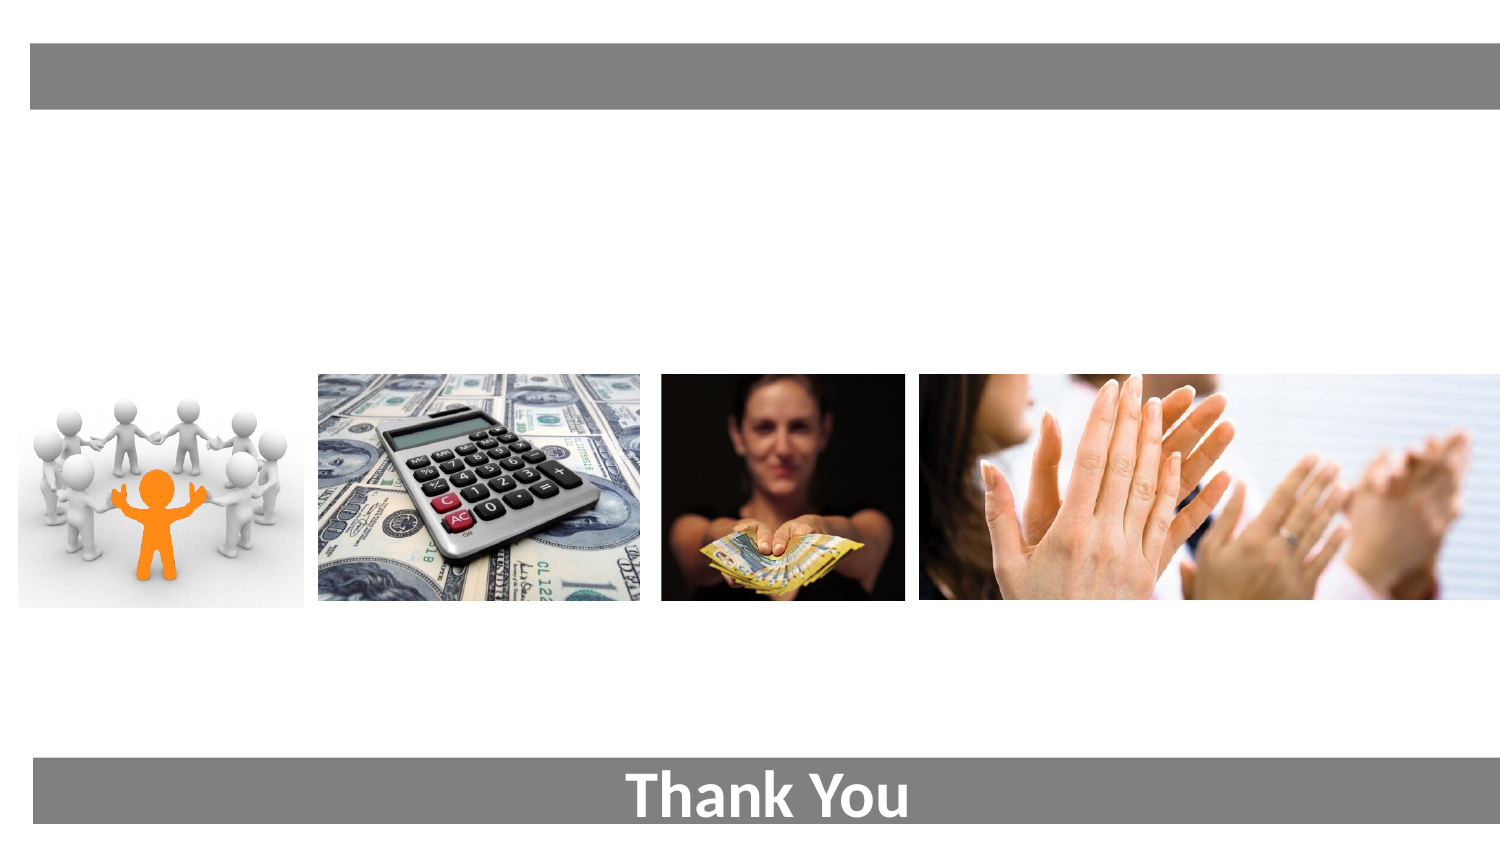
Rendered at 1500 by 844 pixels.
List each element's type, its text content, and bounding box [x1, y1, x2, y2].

picture [18, 374, 304, 608]
picture [661, 374, 906, 601]
text_box Thank You [31, 755, 1500, 826]
text_box [28, 41, 1500, 112]
picture [919, 374, 1500, 600]
picture [317, 374, 640, 602]
